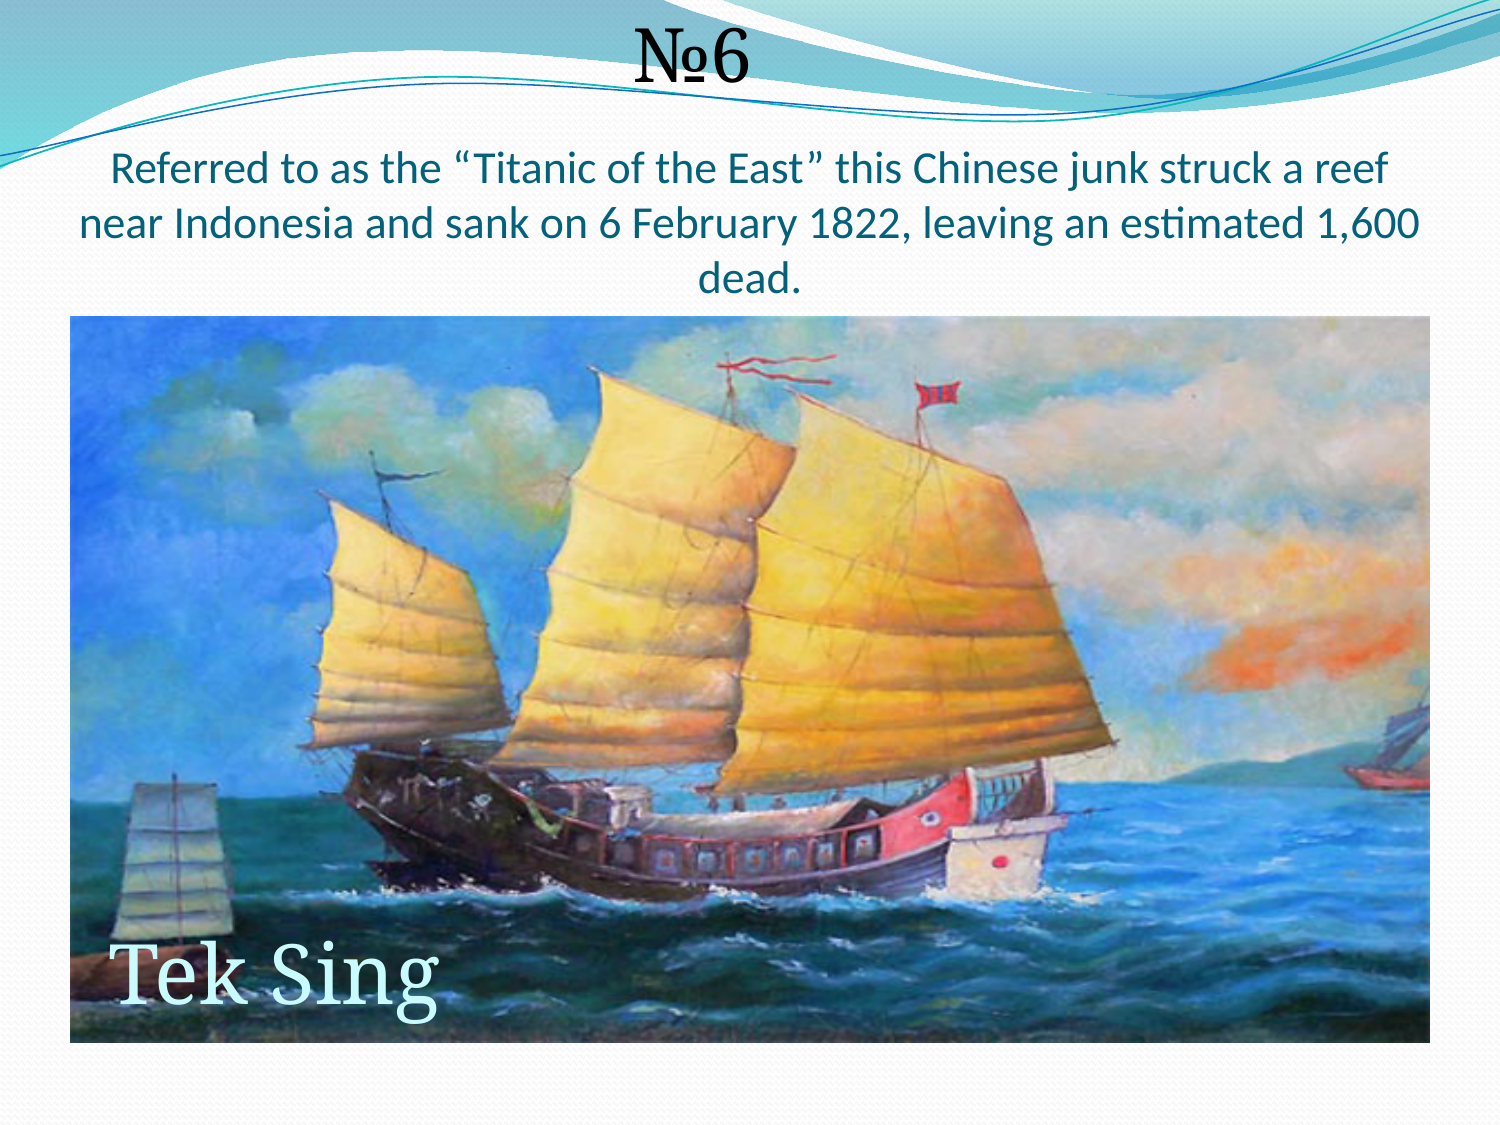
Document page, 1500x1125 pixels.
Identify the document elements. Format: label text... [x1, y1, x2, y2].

title Referred to as the “Titanic of the East” this Chinese junk struck a reef near Indonesia and sank on 6 February 1822, leaving an estimated 1,600 dead. [75, 115, 1425, 303]
text_box №6 [618, 0, 768, 105]
picture [70, 316, 1430, 1044]
